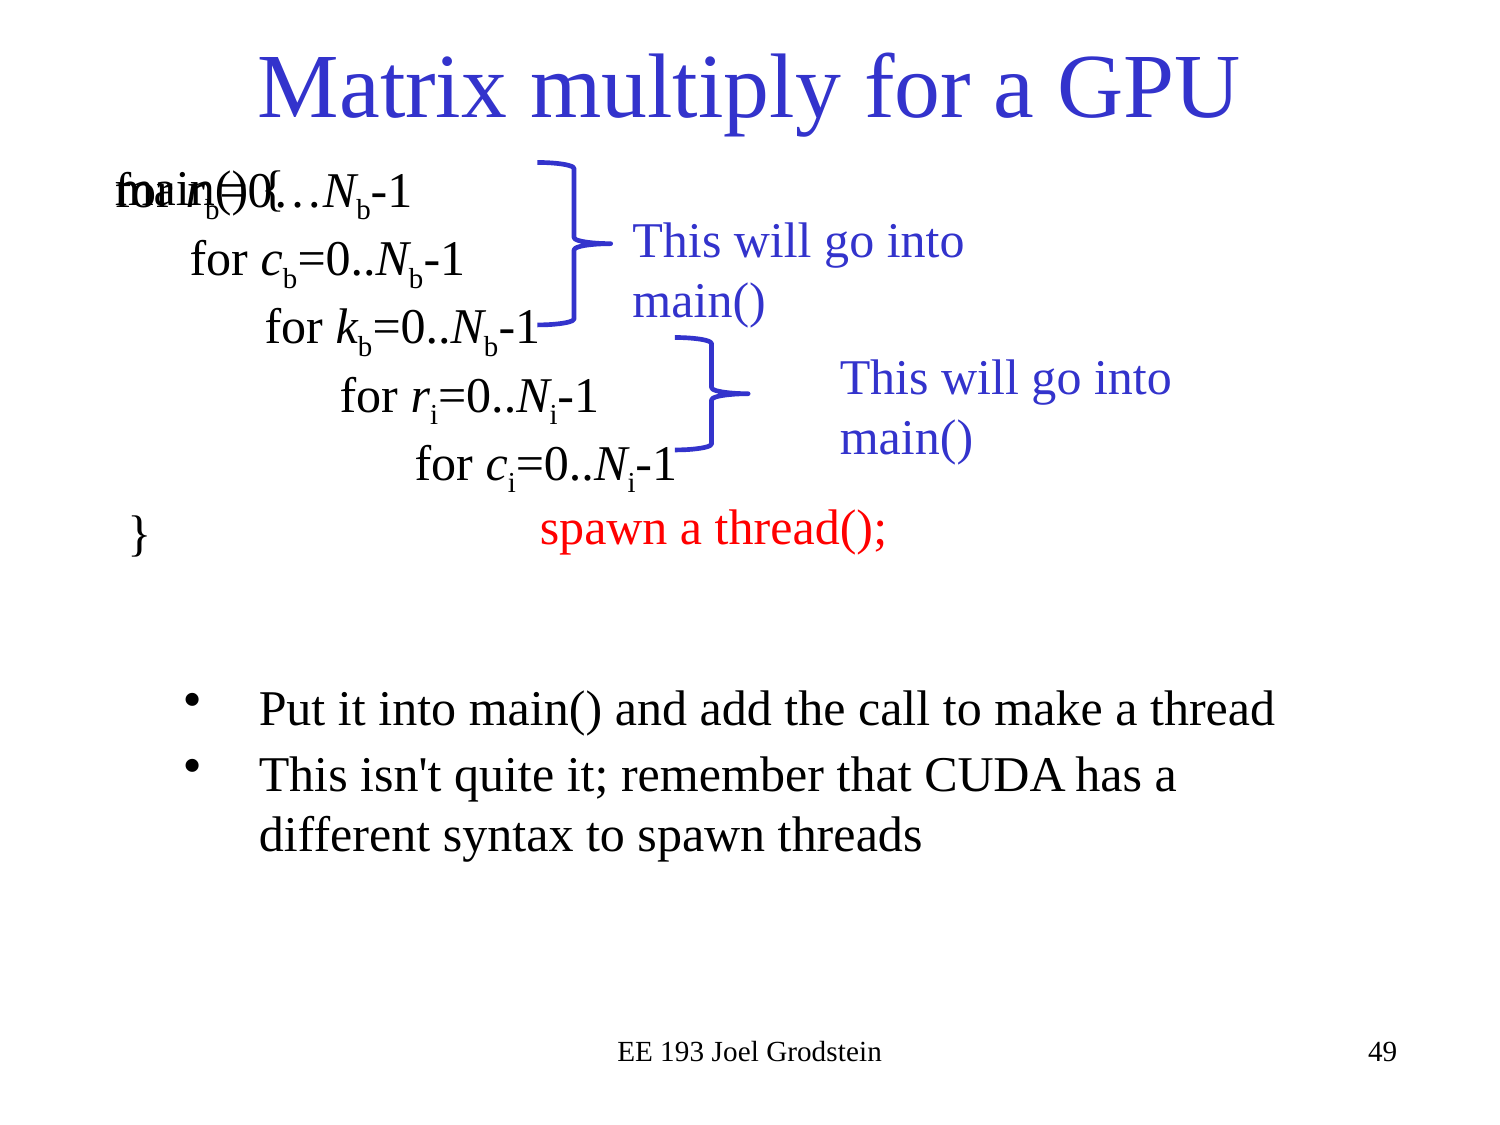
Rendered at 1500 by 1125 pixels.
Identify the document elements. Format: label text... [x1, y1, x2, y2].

list Put it into main() and add the call to make a thread This isn't quite it; remember that CUDA has a different syntax to spawn threads [150, 667, 1359, 917]
text_box This will go into main() [824, 337, 1333, 473]
text_box } [112, 492, 188, 568]
text_box [537, 161, 612, 326]
text_box This will go into main() [617, 199, 1125, 335]
text_box main() { [99, 148, 363, 224]
text_box spawn a thread(); [524, 486, 963, 562]
footer EE 193 Joel Grodstein [512, 1024, 988, 1101]
title Matrix multiply for a GPU [112, 50, 1388, 113]
text_box [674, 336, 749, 451]
text_box for rb=0…Nb-1 for cb=0..Nb-1 for kb=0..Nb-1 for ri=0..Ni-1 for ci=0..Ni-1 [99, 149, 1450, 506]
